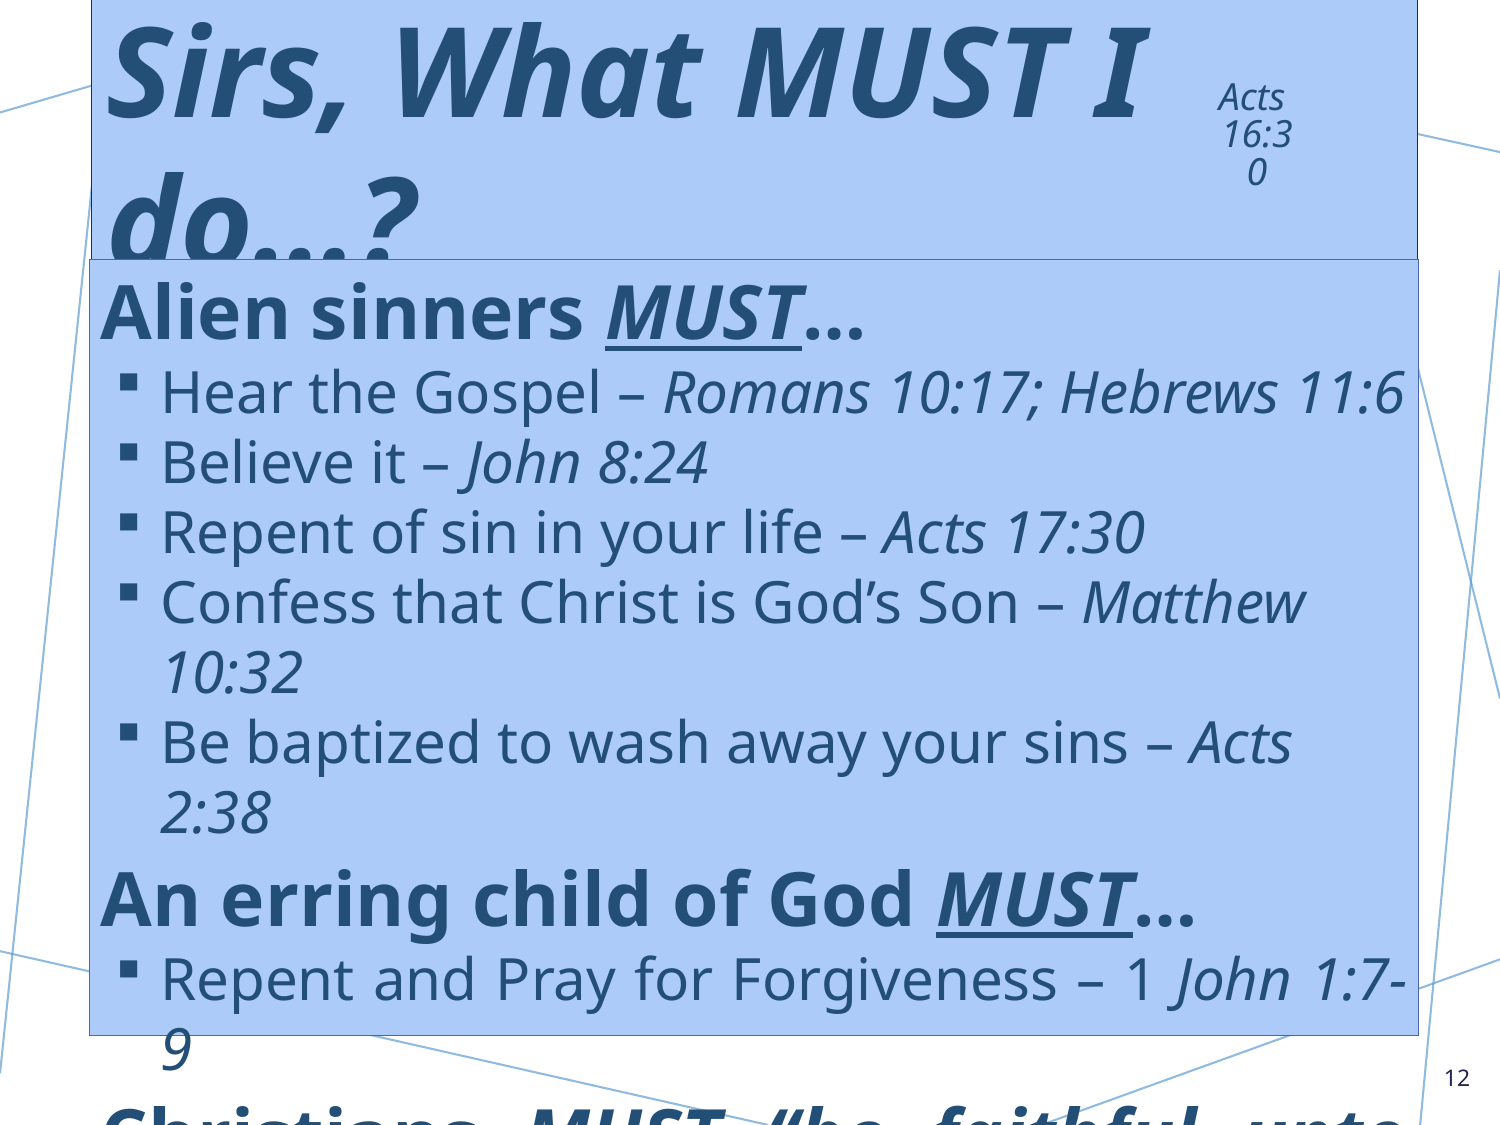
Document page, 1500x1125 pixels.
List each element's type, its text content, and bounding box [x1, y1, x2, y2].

text_box Acts 16:30 [1197, 72, 1317, 200]
list Alien sinners MUST… Hear the Gospel – Romans 10:17; Hebrews 11:6 Believe it – John 8:24 Repent of sin in your life – Acts 17:30 Confess that Christ is God’s Son – Matthew 10:32 Be baptized to wash away your sins – Acts 2:38 An erring child of God MUST… Repent and Pray for Forgiveness – 1 John 1:7-9 Christians MUST “be faithful unto death” Revelation 2:10 [89, 259, 1419, 1036]
slide_number 12 [1427, 1049, 1486, 1110]
text_box [80, 947, 1224, 1064]
text_box Sirs, What MUST I do…? [91, 0, 1418, 259]
